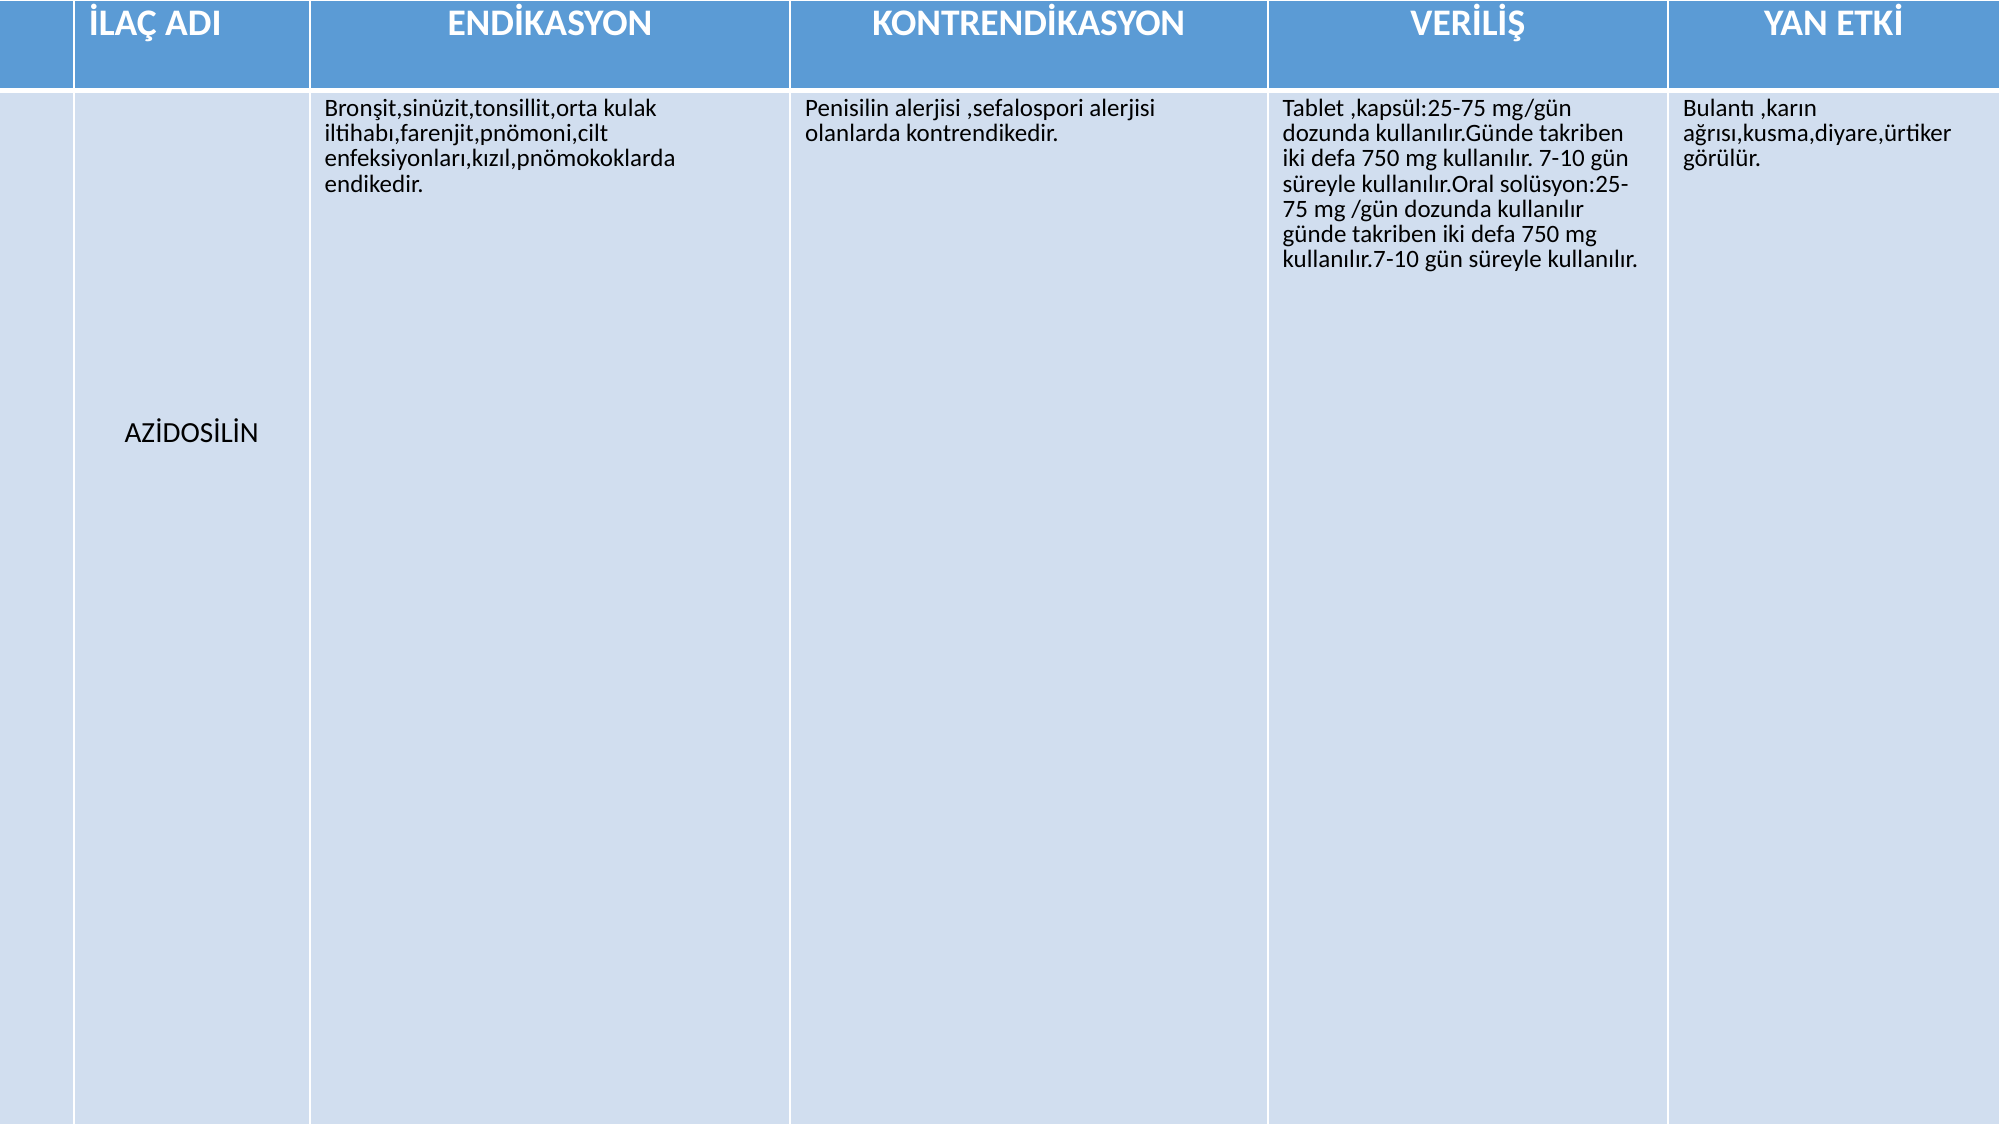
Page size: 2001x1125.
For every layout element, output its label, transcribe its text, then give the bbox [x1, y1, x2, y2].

table_cell Bronşit,sinüzit,tonsillit,orta kulak iltihabı,farenjit,pnömoni,cilt enfeksiyonları,kızıl,pnömokoklarda endikedir. [311, 93, 789, 1124]
table_cell AZİDOSİLİN [75, 93, 309, 1124]
table_cell Bulantı ,karın ağrısı,kusma,diyare,ürtiker görülür. [1669, 93, 1999, 1124]
table_header YAN ETKİ [1669, 1, 1999, 88]
table_cell Penisilin alerjisi ,sefalospori alerjisi olanlarda kontrendikedir. [791, 93, 1267, 1124]
table_header VERİLİŞ [1269, 1, 1667, 88]
table_cell Tablet ,kapsül:25-75 mg/gün dozunda kullanılır.Günde takriben iki defa 750 mg kullanılır. 7-10 gün süreyle kullanılır.Oral solüsyon:25-75 mg /gün dozunda kullanılır günde takriben iki defa 750 mg kullanılır.7-10 gün süreyle kullanılır. [1269, 93, 1667, 1124]
table_header ENDİKASYON [311, 1, 789, 88]
table_header İLAÇ ADI [75, 1, 309, 88]
table_header KONTRENDİKASYON [791, 1, 1267, 88]
table_cell [0, 93, 73, 1124]
table_header [0, 1, 73, 88]
